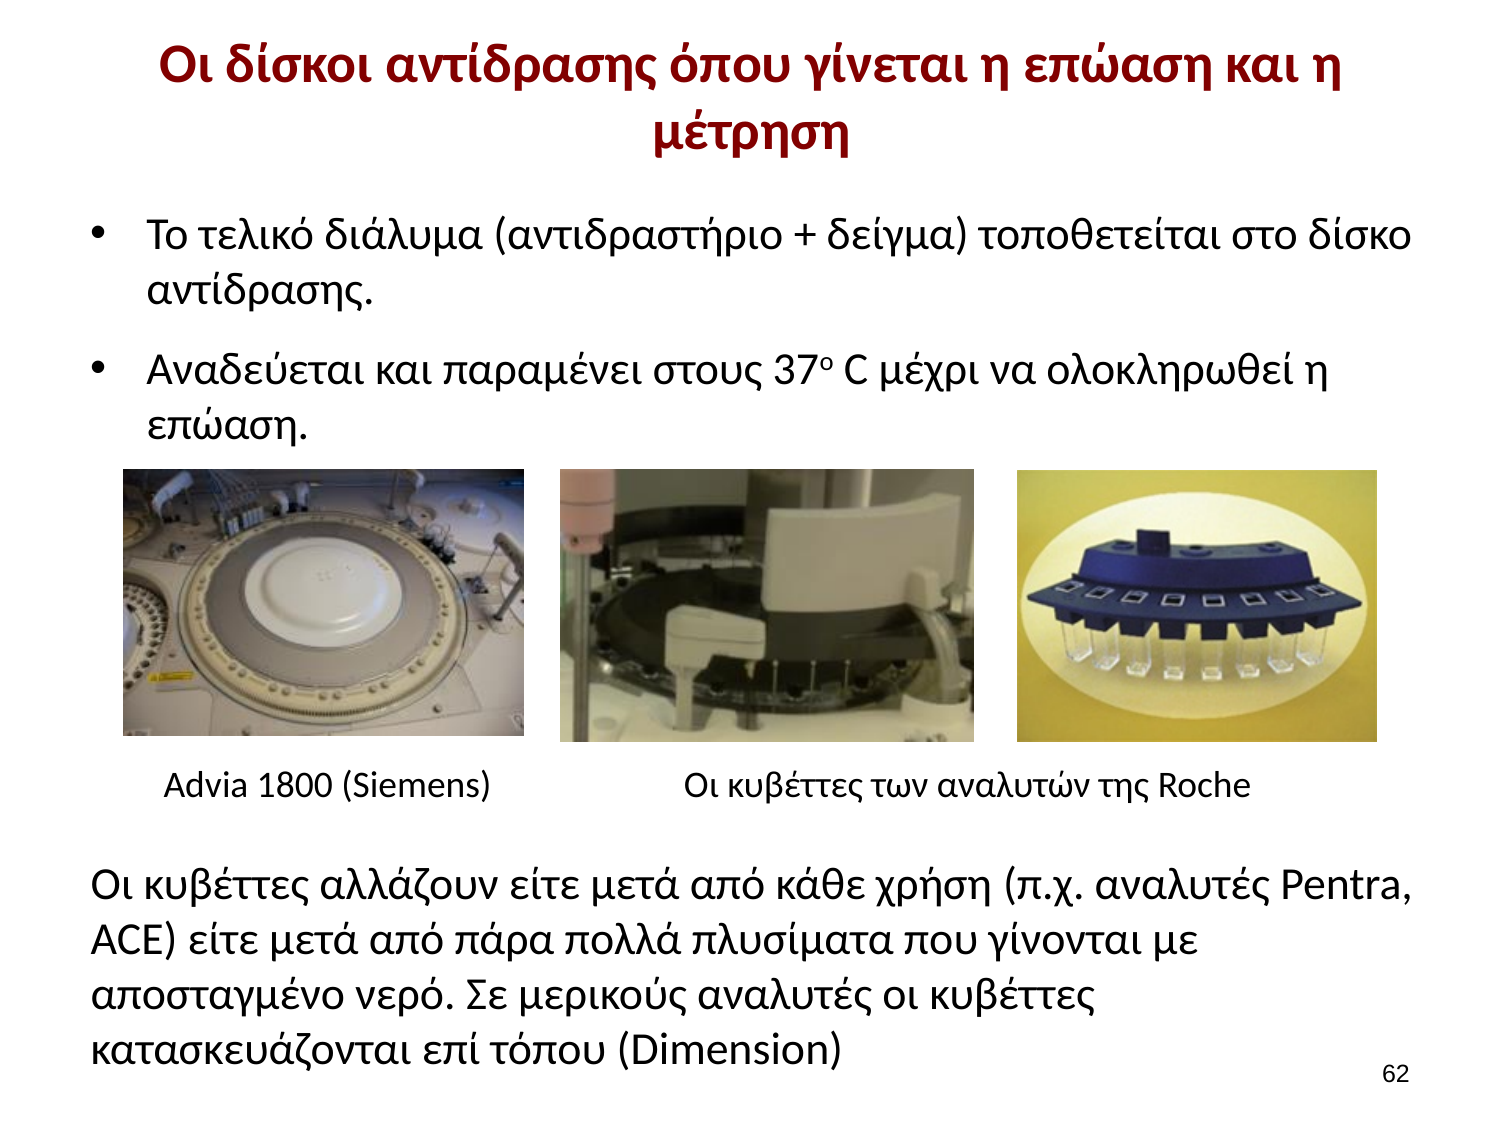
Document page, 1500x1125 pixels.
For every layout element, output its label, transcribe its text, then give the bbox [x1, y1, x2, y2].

picture [559, 469, 974, 742]
text_box Advia 1800 (Siemens) [148, 752, 507, 813]
text_box Oι κυβέττες αλλάζουν είτε μετά από κάθε χρήση (π.χ. αναλυτές Pentra, ACE) είτε μετά από πάρα πολλά πλυσίματα που γίνονται με αποσταγμένο νερό. Σε μερικούς αναλυτές οι κυβέττες κατασκευάζονται επί τόπου (Dimension) [75, 845, 1435, 1081]
slide_number 61 [1074, 1042, 1425, 1103]
title Οι δίσκοι αντίδρασης όπου γίνεται η επώαση και η μέτρηση [76, 19, 1427, 169]
picture [1017, 470, 1378, 742]
list To τελικό διάλυμα (αντιδραστήριο + δείγμα) τοποθετείται στο δίσκο αντίδρασης. Αναδεύεται και παραμένει στους 37ο C μέχρι να ολοκληρωθεί η επώαση. [75, 196, 1436, 516]
picture [122, 469, 524, 737]
text_box Oι κυβέττες των αναλυτών της Roche [560, 752, 1376, 813]
